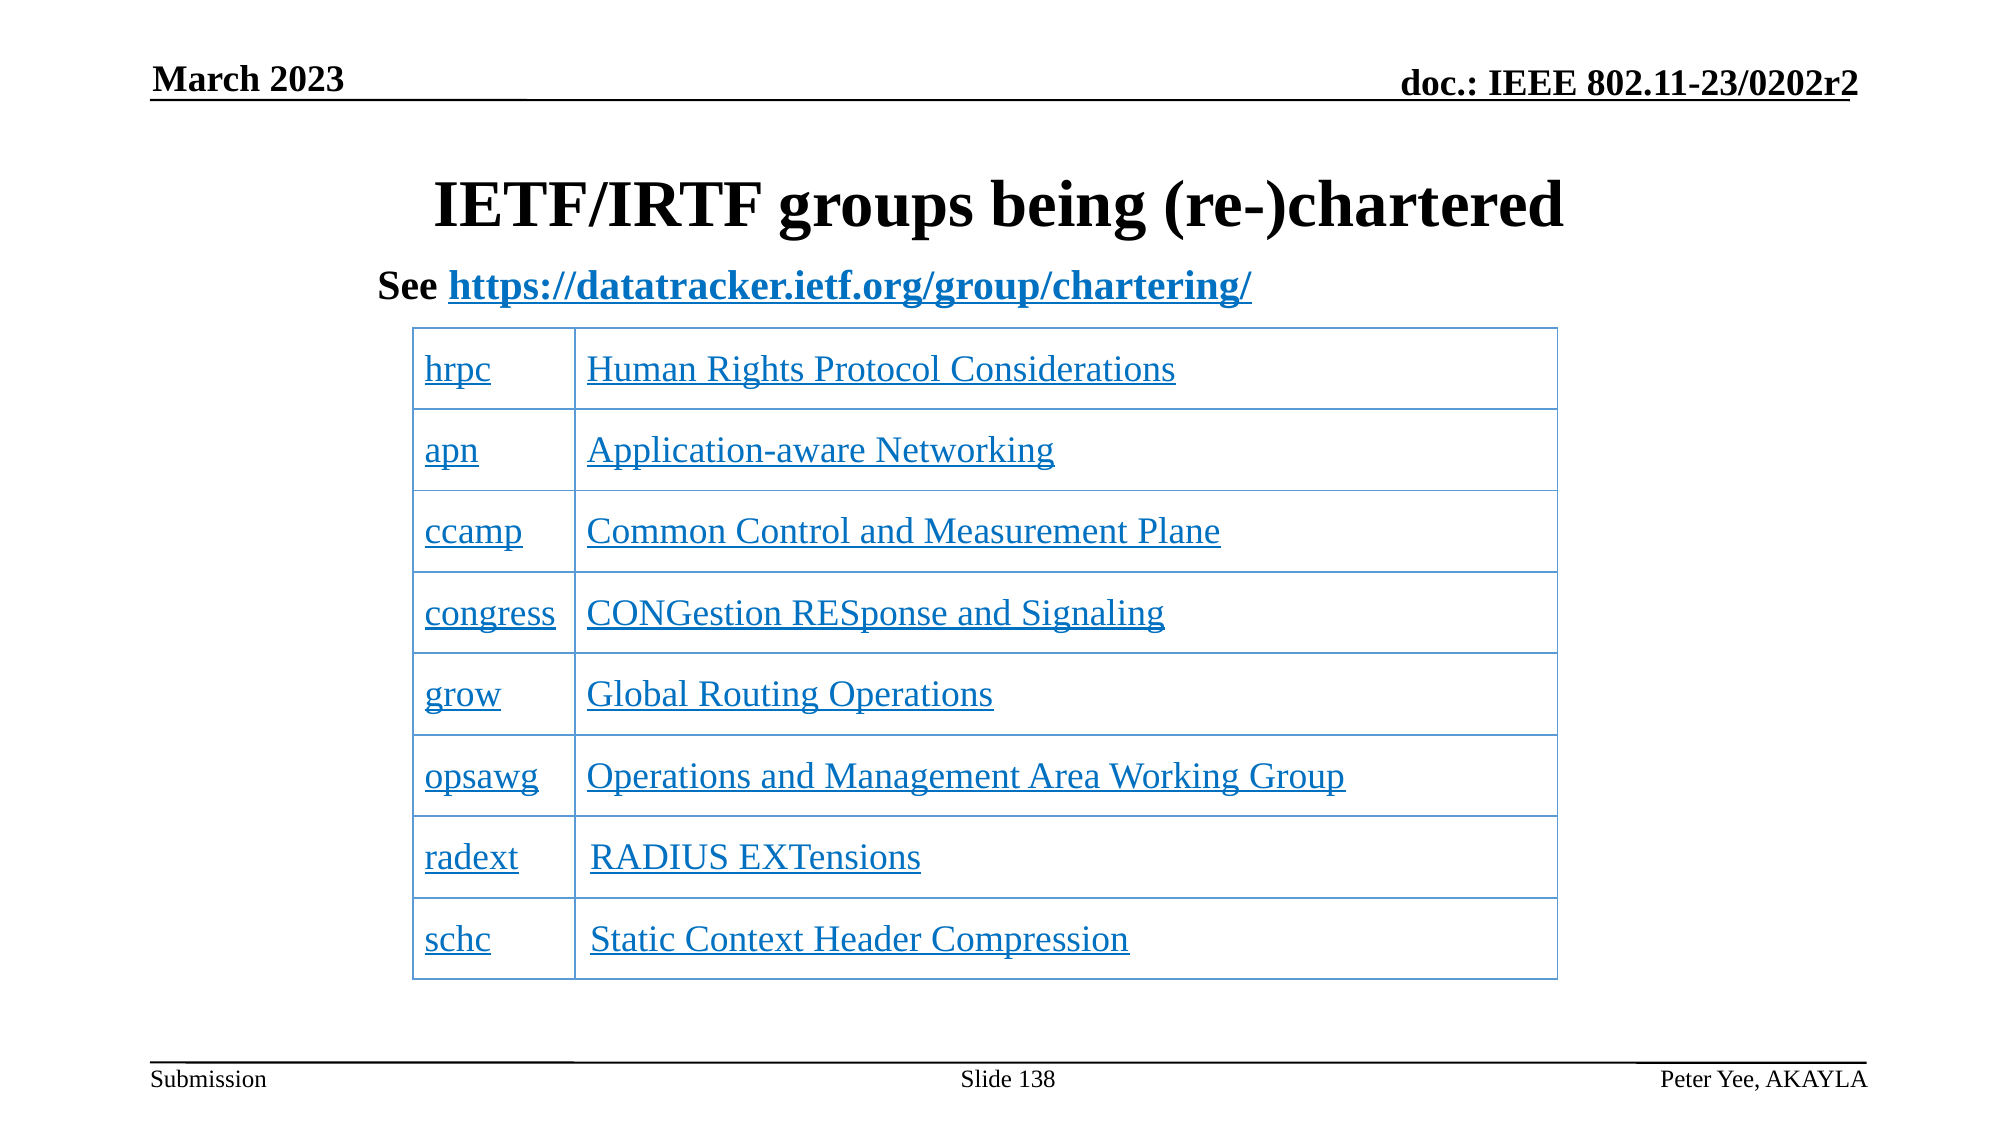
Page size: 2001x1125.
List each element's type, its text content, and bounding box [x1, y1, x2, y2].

table_cell Global Routing Operations [576, 654, 1557, 734]
table_header hrpc [414, 329, 574, 408]
list See https://datatracker.ietf.org/group/chartering/ [362, 249, 1638, 1001]
footer Peter Yee, AKAYLA [1171, 1061, 1869, 1093]
table_cell Common Control and Measurement Plane [576, 491, 1557, 571]
table_cell apn [414, 410, 574, 490]
slide_number Slide 138 [950, 1061, 1067, 1123]
table_cell Static Context Header Compression [576, 899, 1557, 978]
table_cell CONGestion RESponse and Signaling [576, 573, 1557, 652]
table_cell schc [414, 899, 574, 978]
table_cell radext [414, 817, 574, 897]
table_cell grow [414, 654, 574, 734]
table_cell opsawg [414, 736, 574, 815]
title IETF/IRTF groups being (re-)chartered [149, 112, 1850, 288]
table_cell Operations and Management Area Working Group [576, 736, 1557, 815]
table_cell congress [414, 573, 574, 652]
table_cell Application-aware Networking [576, 410, 1557, 490]
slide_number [152, 54, 563, 100]
table_cell ccamp [414, 491, 574, 571]
table_cell RADIUS EXTensions [576, 817, 1557, 897]
table_header Human Rights Protocol Considerations [576, 329, 1557, 408]
